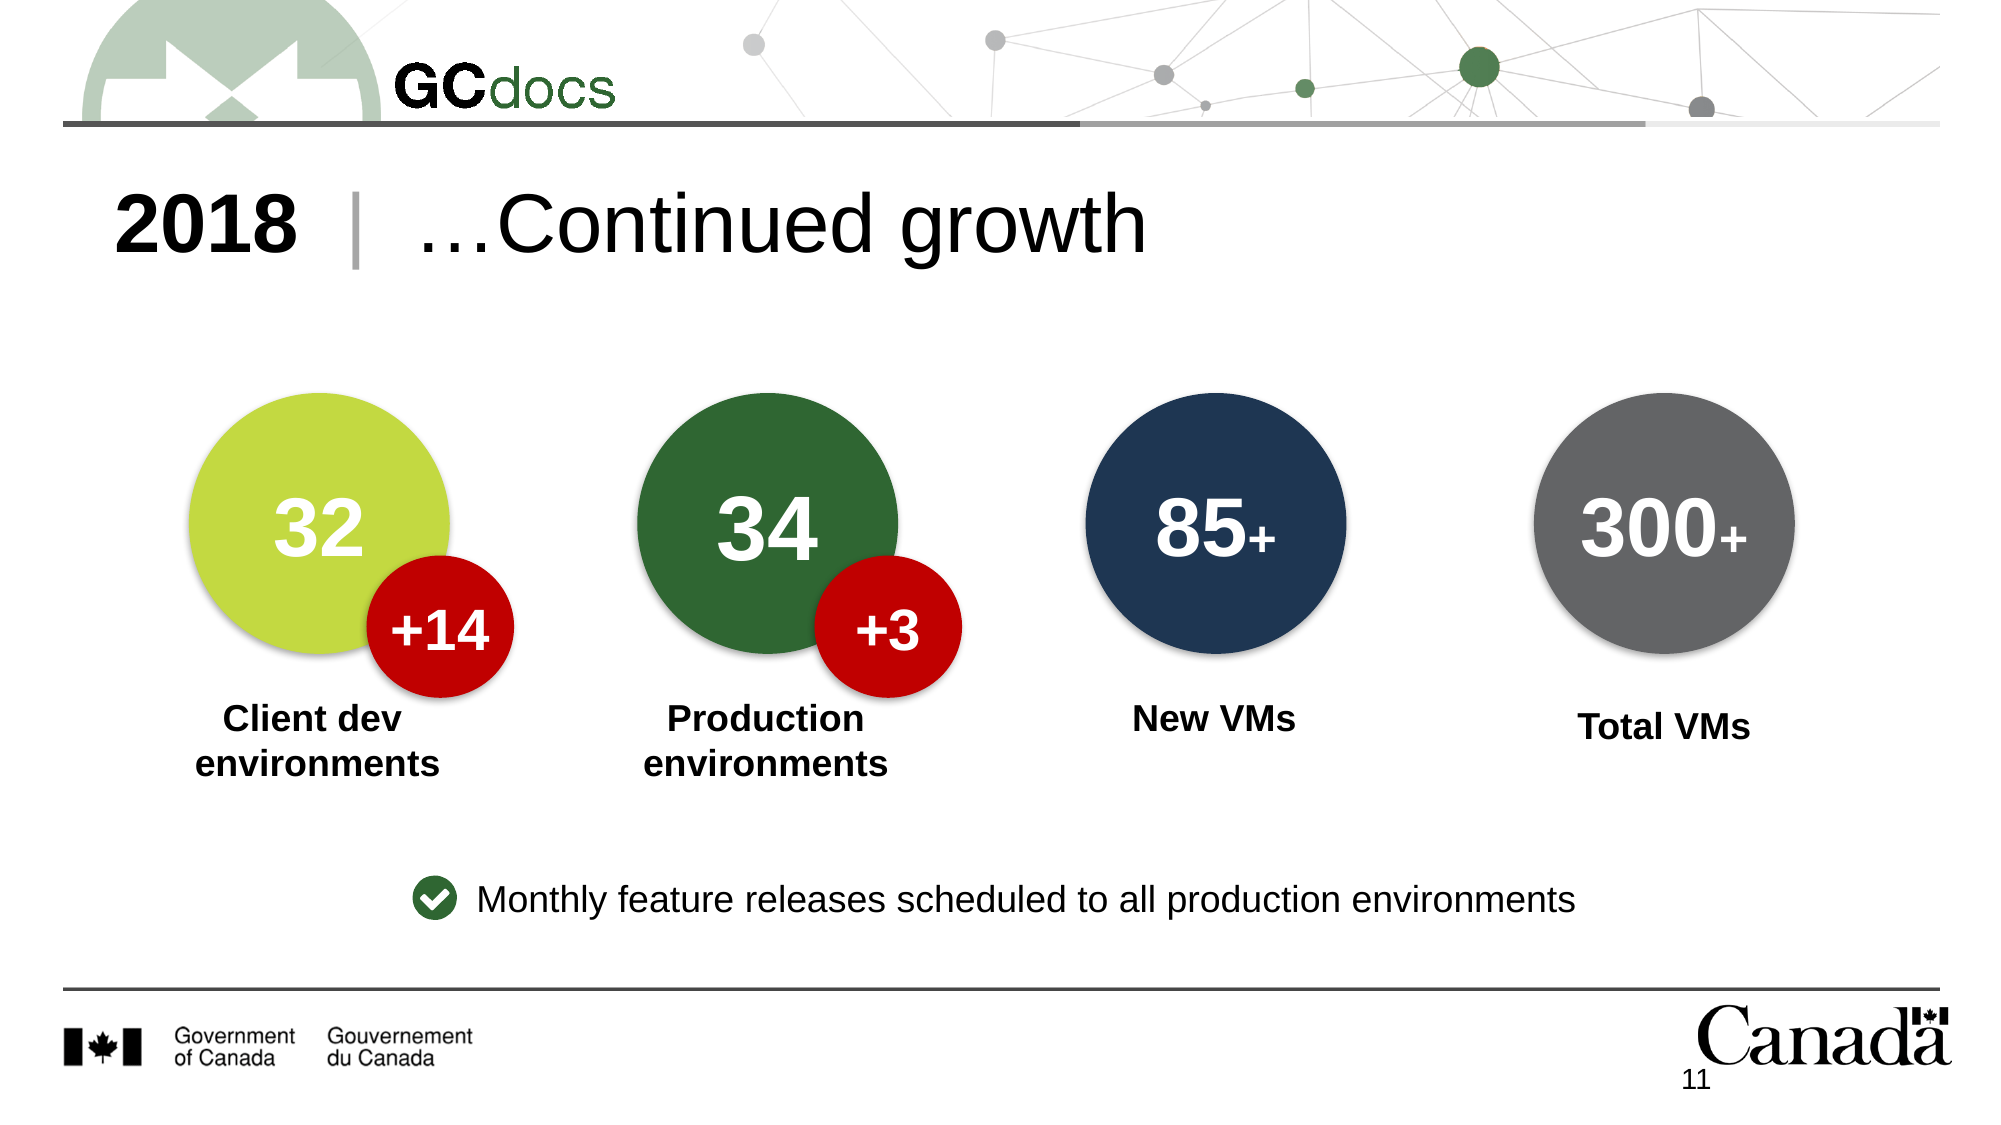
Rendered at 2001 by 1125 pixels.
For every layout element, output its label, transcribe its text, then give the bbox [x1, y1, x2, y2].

text_box [412, 875, 457, 920]
text_box +3 [813, 554, 963, 699]
text_box 85+ [1084, 392, 1348, 655]
text_box Monthly feature releases scheduled to all production environments [194, 867, 1859, 928]
picture [0, 0, 2001, 1125]
title 2018 | …Continued growth [99, 161, 1954, 319]
text_box 34 [636, 392, 899, 655]
slide_number 11 [1633, 1052, 1760, 1113]
text_box 32 [188, 392, 451, 655]
text_box 300+ [1533, 392, 1796, 655]
text_box Total VMs [1562, 694, 1767, 755]
text_box +14 [365, 554, 515, 699]
text_box Client dev environments [179, 686, 456, 792]
text_box New VMs [1117, 686, 1312, 747]
text_box Production environments [628, 686, 904, 792]
